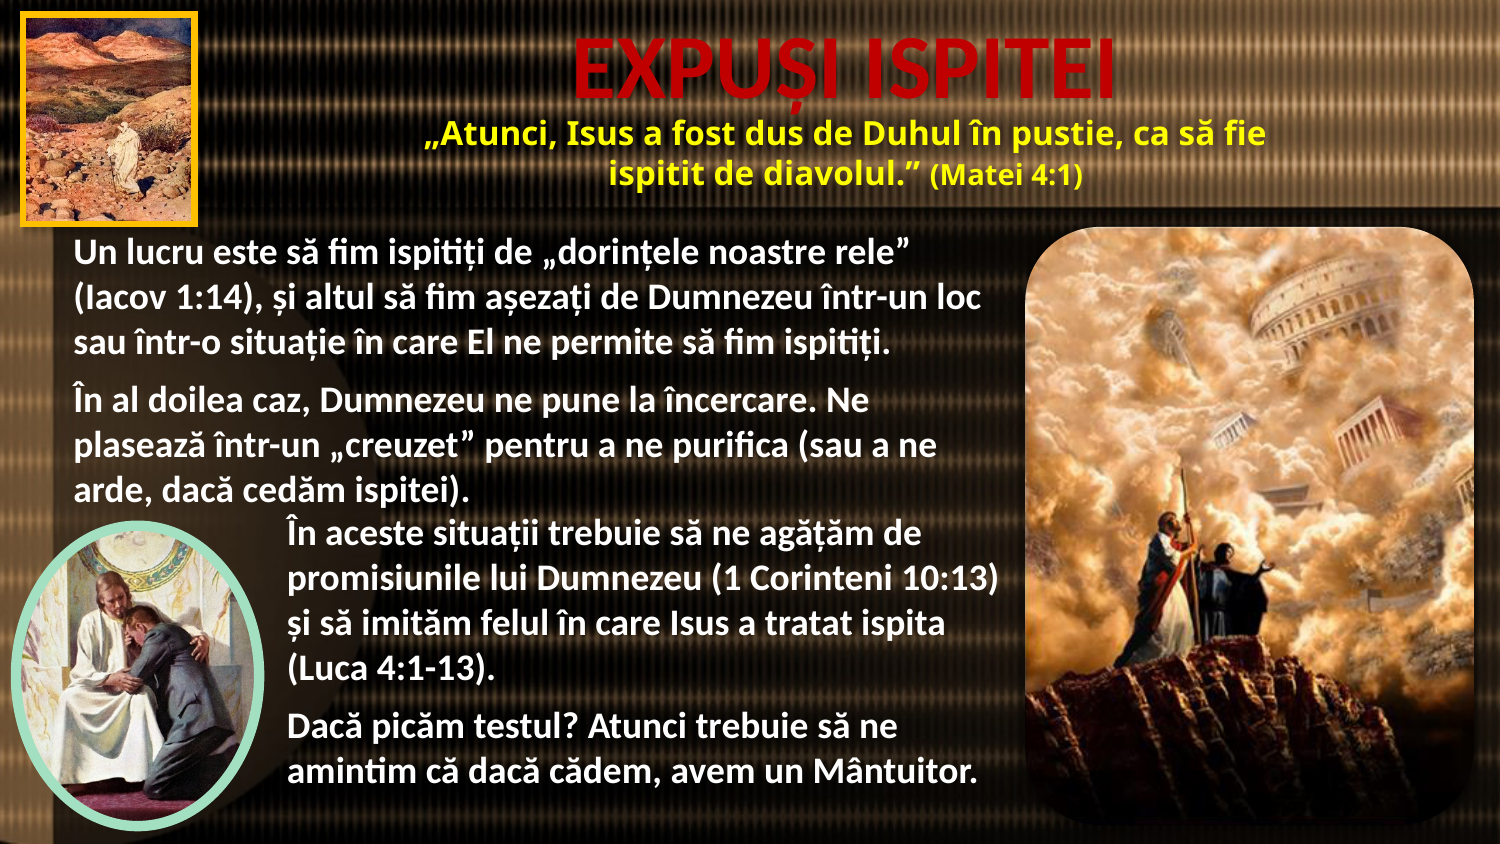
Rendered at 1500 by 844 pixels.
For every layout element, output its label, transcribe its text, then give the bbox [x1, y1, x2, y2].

text_box În aceste situaţii trebuie să ne agăţăm de promisiunile lui Dumnezeu (1 Corinteni 10:13) şi să imităm felul în care Isus a tratat ispita (Luca 4:1-13). Dacă picăm testul? Atunci trebuie să ne amintim că dacă cădem, avem un Mântuitor. [272, 500, 1023, 798]
text_box EXPUŞI ISPITEI [191, 0, 1500, 125]
text_box „Atunci, Isus a fost dus de Duhul în pustie, ca să fie ispitit de diavolul.” (Matei 4:1) [375, 104, 1316, 200]
picture [26, 17, 192, 221]
picture [0, 0, 1500, 844]
text_box Un lucru este să fim ispitiţi de „dorinţele noastre rele” (Iacov 1:14), şi altul să fim aşezaţi de Dumnezeu într-un loc sau într-o situaţie în care El ne permite să fim ispitiţi. În al doilea caz, Dumnezeu ne pune la încercare. Ne plasează într-un „creuzet” pentru a ne purifica (sau a ne arde, dacă cedăm ispitei). [58, 219, 1000, 517]
